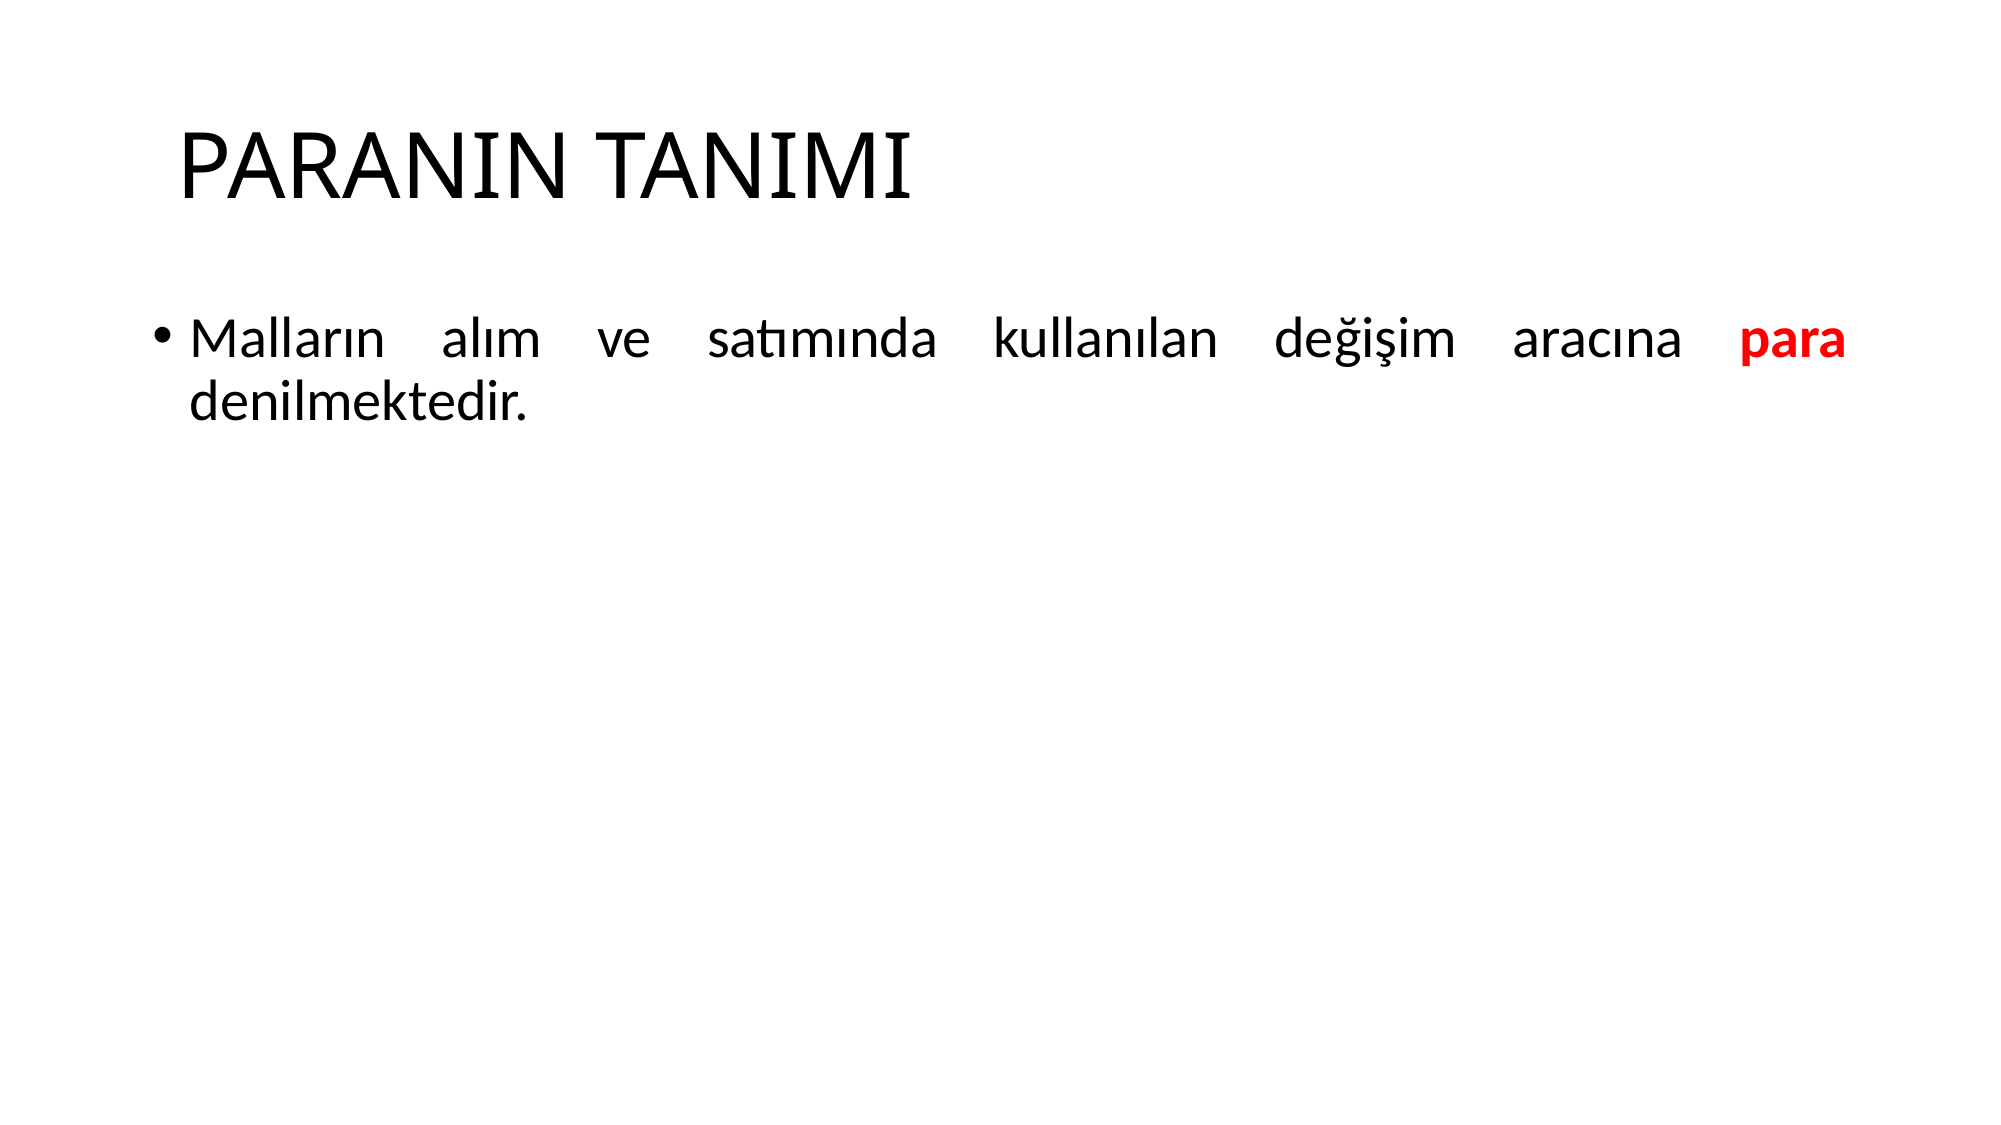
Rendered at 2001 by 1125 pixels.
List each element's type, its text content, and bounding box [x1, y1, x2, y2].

list Malların alım ve satımında kullanılan değişim aracına para denilmektedir. [137, 299, 1863, 1014]
title PARANIN TANIMI [137, 59, 1863, 278]
